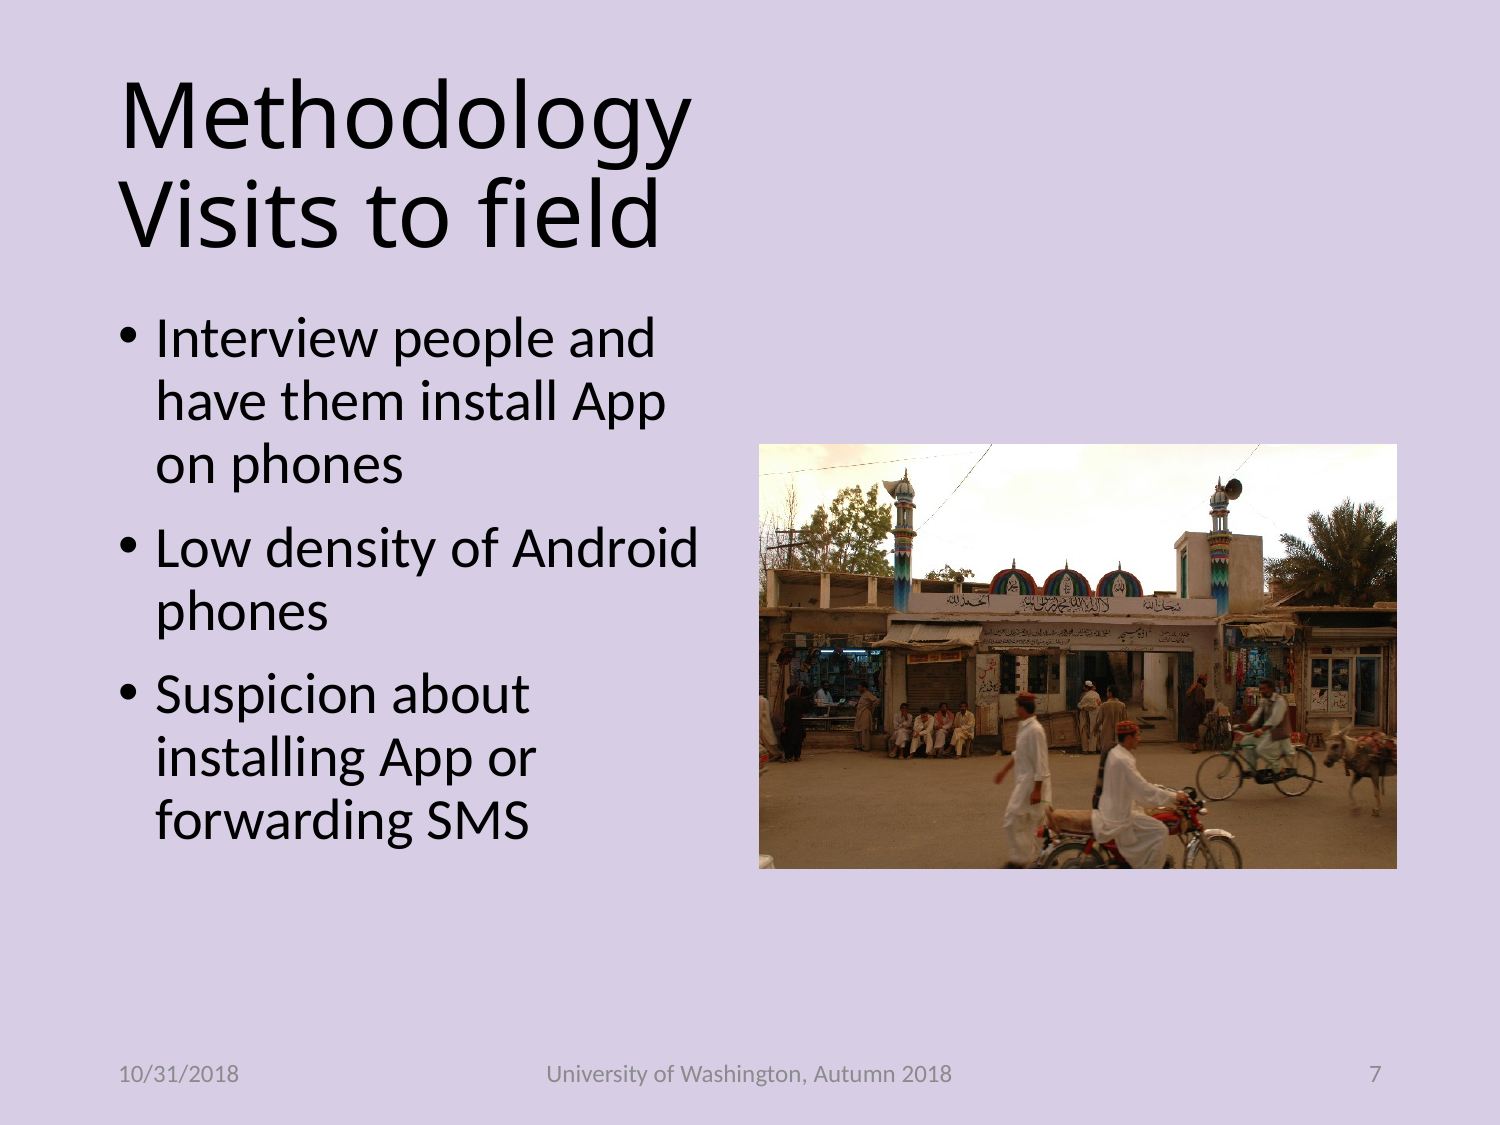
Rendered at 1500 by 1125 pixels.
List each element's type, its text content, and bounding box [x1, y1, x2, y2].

list Interview people and have them install App on phones Low density of Android phones Suspicion about installing App or forwarding SMS [103, 299, 741, 1014]
slide_number 7 [1059, 1042, 1397, 1103]
title Methodology Visits to field [103, 59, 1397, 278]
footer University of Washington, Autumn 2018 [496, 1042, 1004, 1103]
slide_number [103, 1042, 441, 1103]
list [759, 444, 1397, 869]
